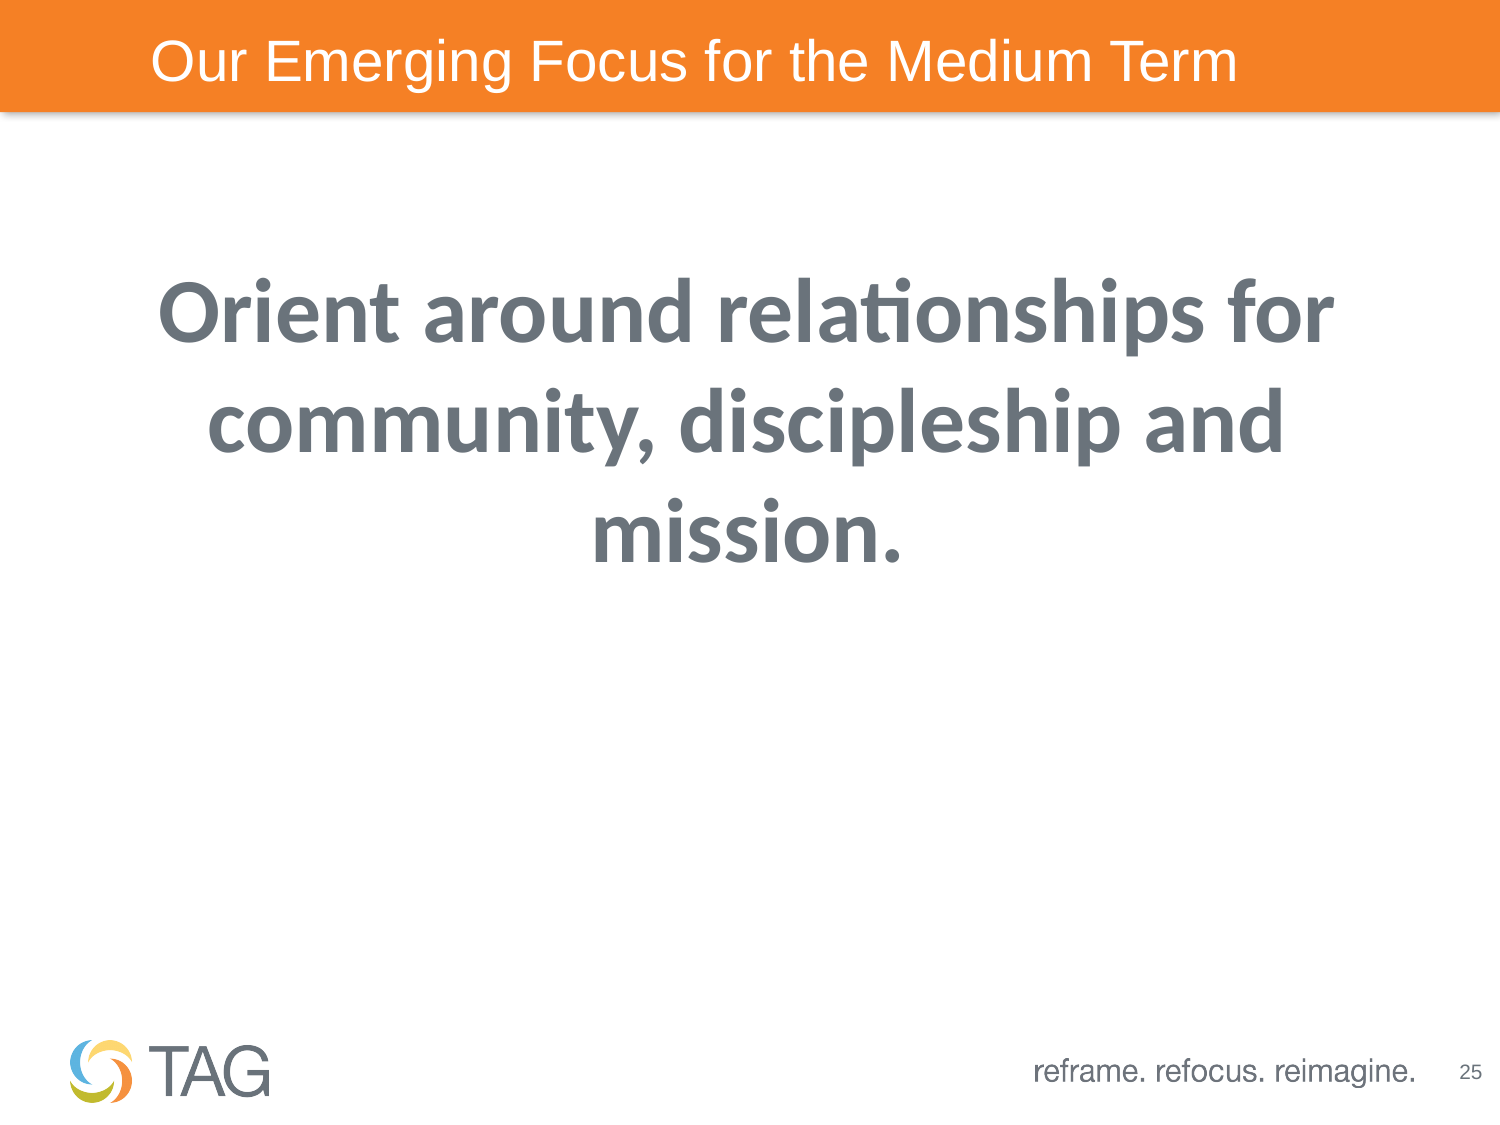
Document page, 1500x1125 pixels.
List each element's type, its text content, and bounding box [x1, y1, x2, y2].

picture [1035, 1058, 1414, 1088]
title Our Emerging Focus for the Medium Term [136, 0, 1460, 117]
picture [70, 1040, 269, 1103]
list Orient around relationships for community, discipleship and mission. [136, 243, 1360, 972]
